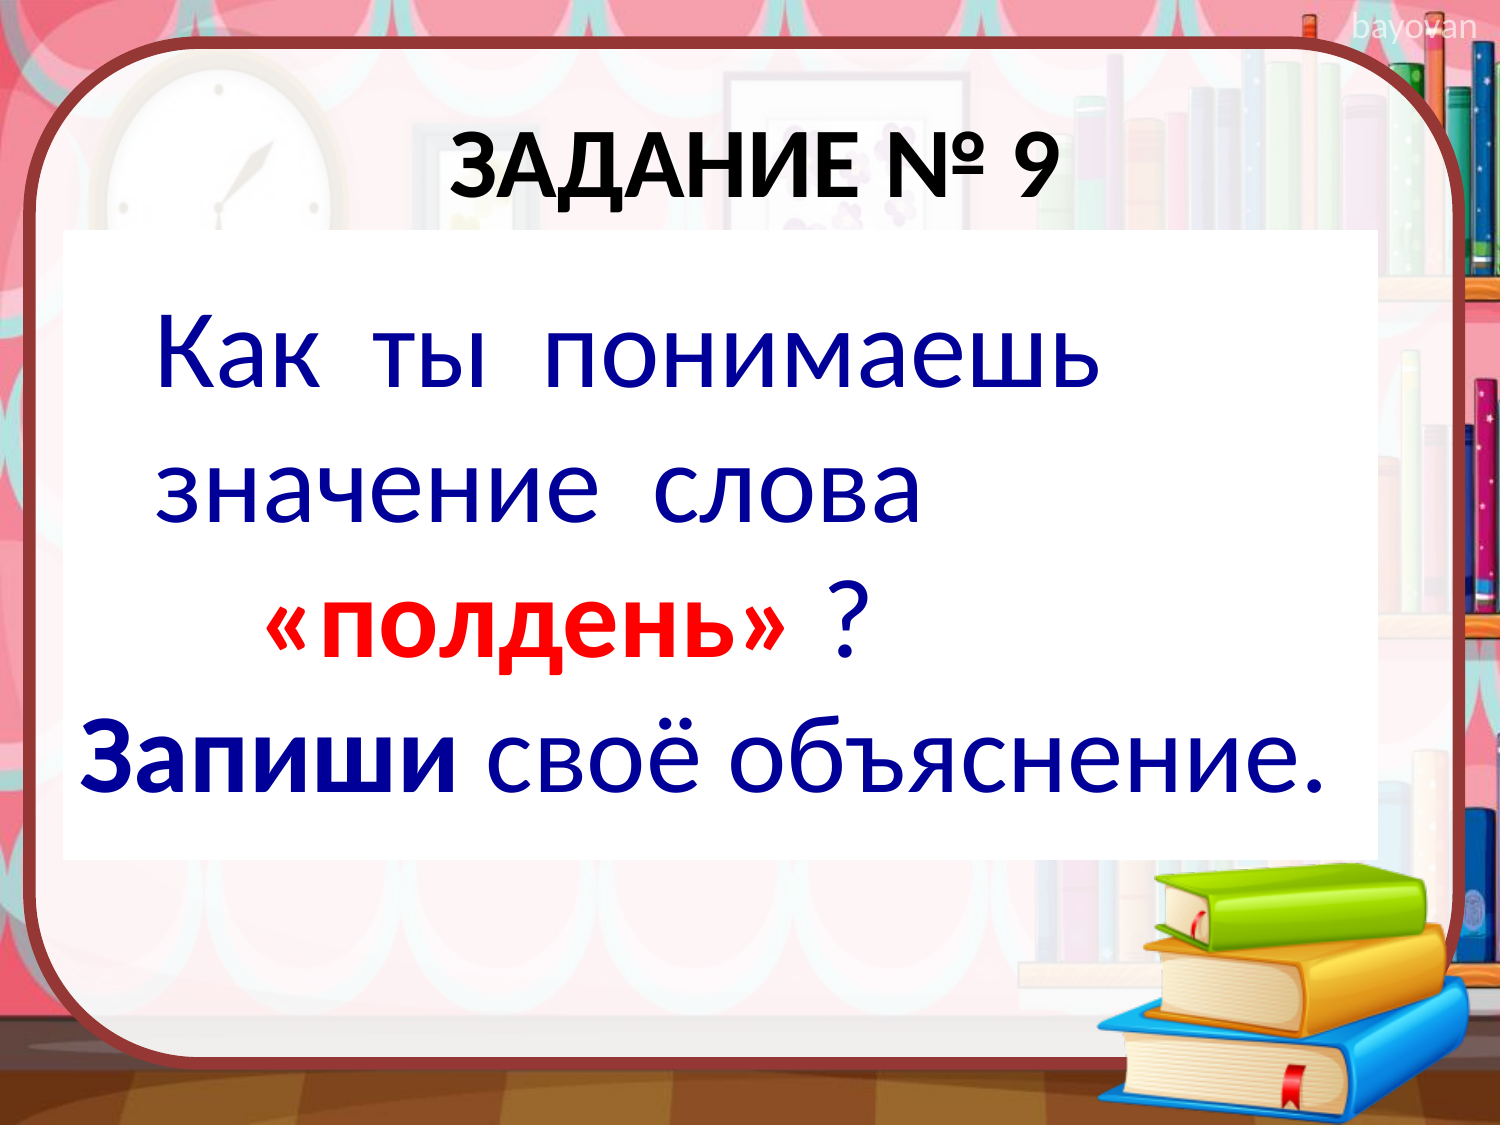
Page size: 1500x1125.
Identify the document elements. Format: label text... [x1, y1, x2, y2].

text_box Как ты понимаешь значение слова «полдень» ? Запиши своё объяснение. [63, 230, 1378, 860]
title Задание № 9 [118, 90, 1394, 232]
picture [0, 0, 1500, 1125]
